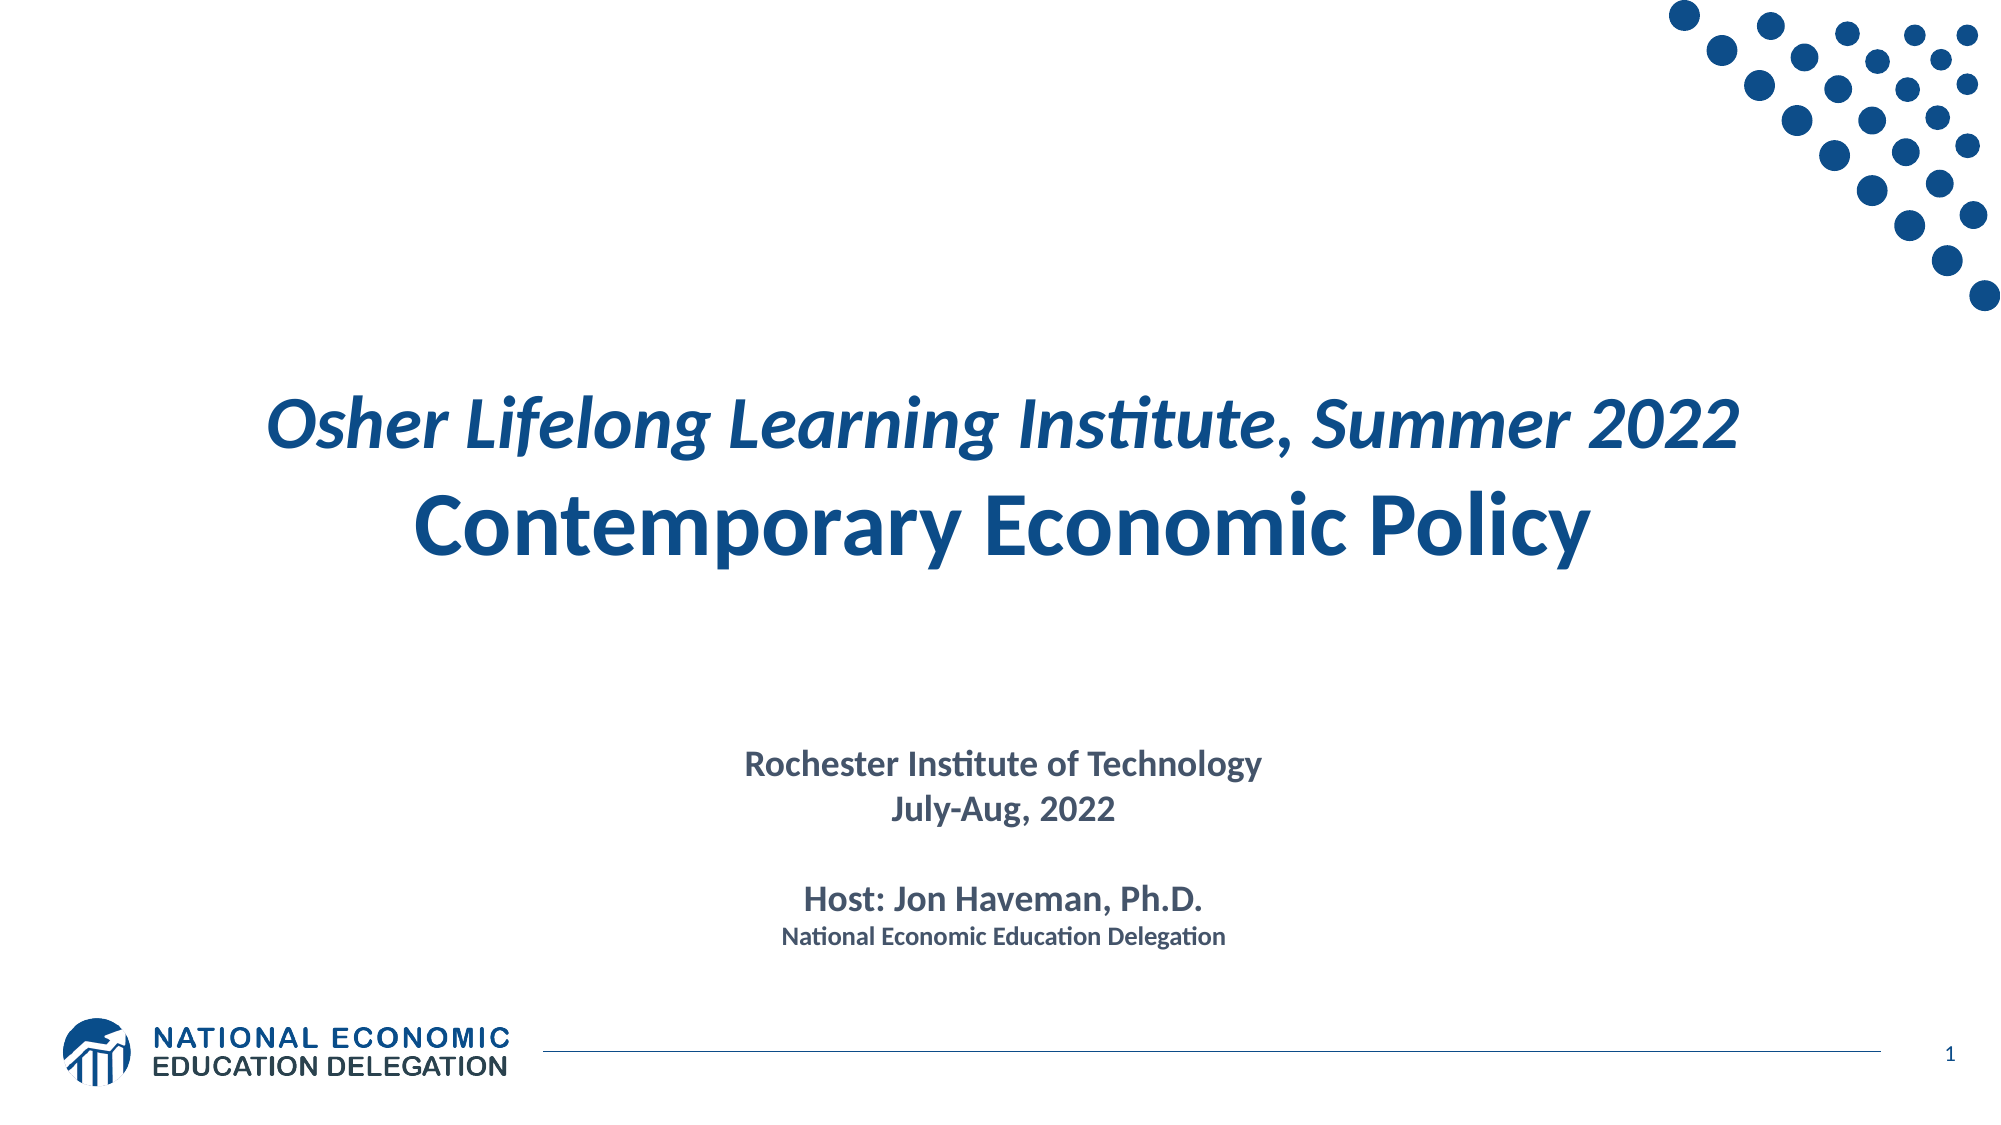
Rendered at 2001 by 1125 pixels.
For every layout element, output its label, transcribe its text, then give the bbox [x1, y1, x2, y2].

slide_number 1 [1521, 1022, 1972, 1082]
text_box Rochester Institute of Technology July-Aug, 2022 Host: Jon Haveman, Ph.D. National Economic Education Delegation [253, 731, 1754, 959]
picture [55, 1013, 520, 1091]
subtitle Osher Lifelong Learning Institute, Summer 2022 Contemporary Economic Policy [165, 294, 1843, 654]
